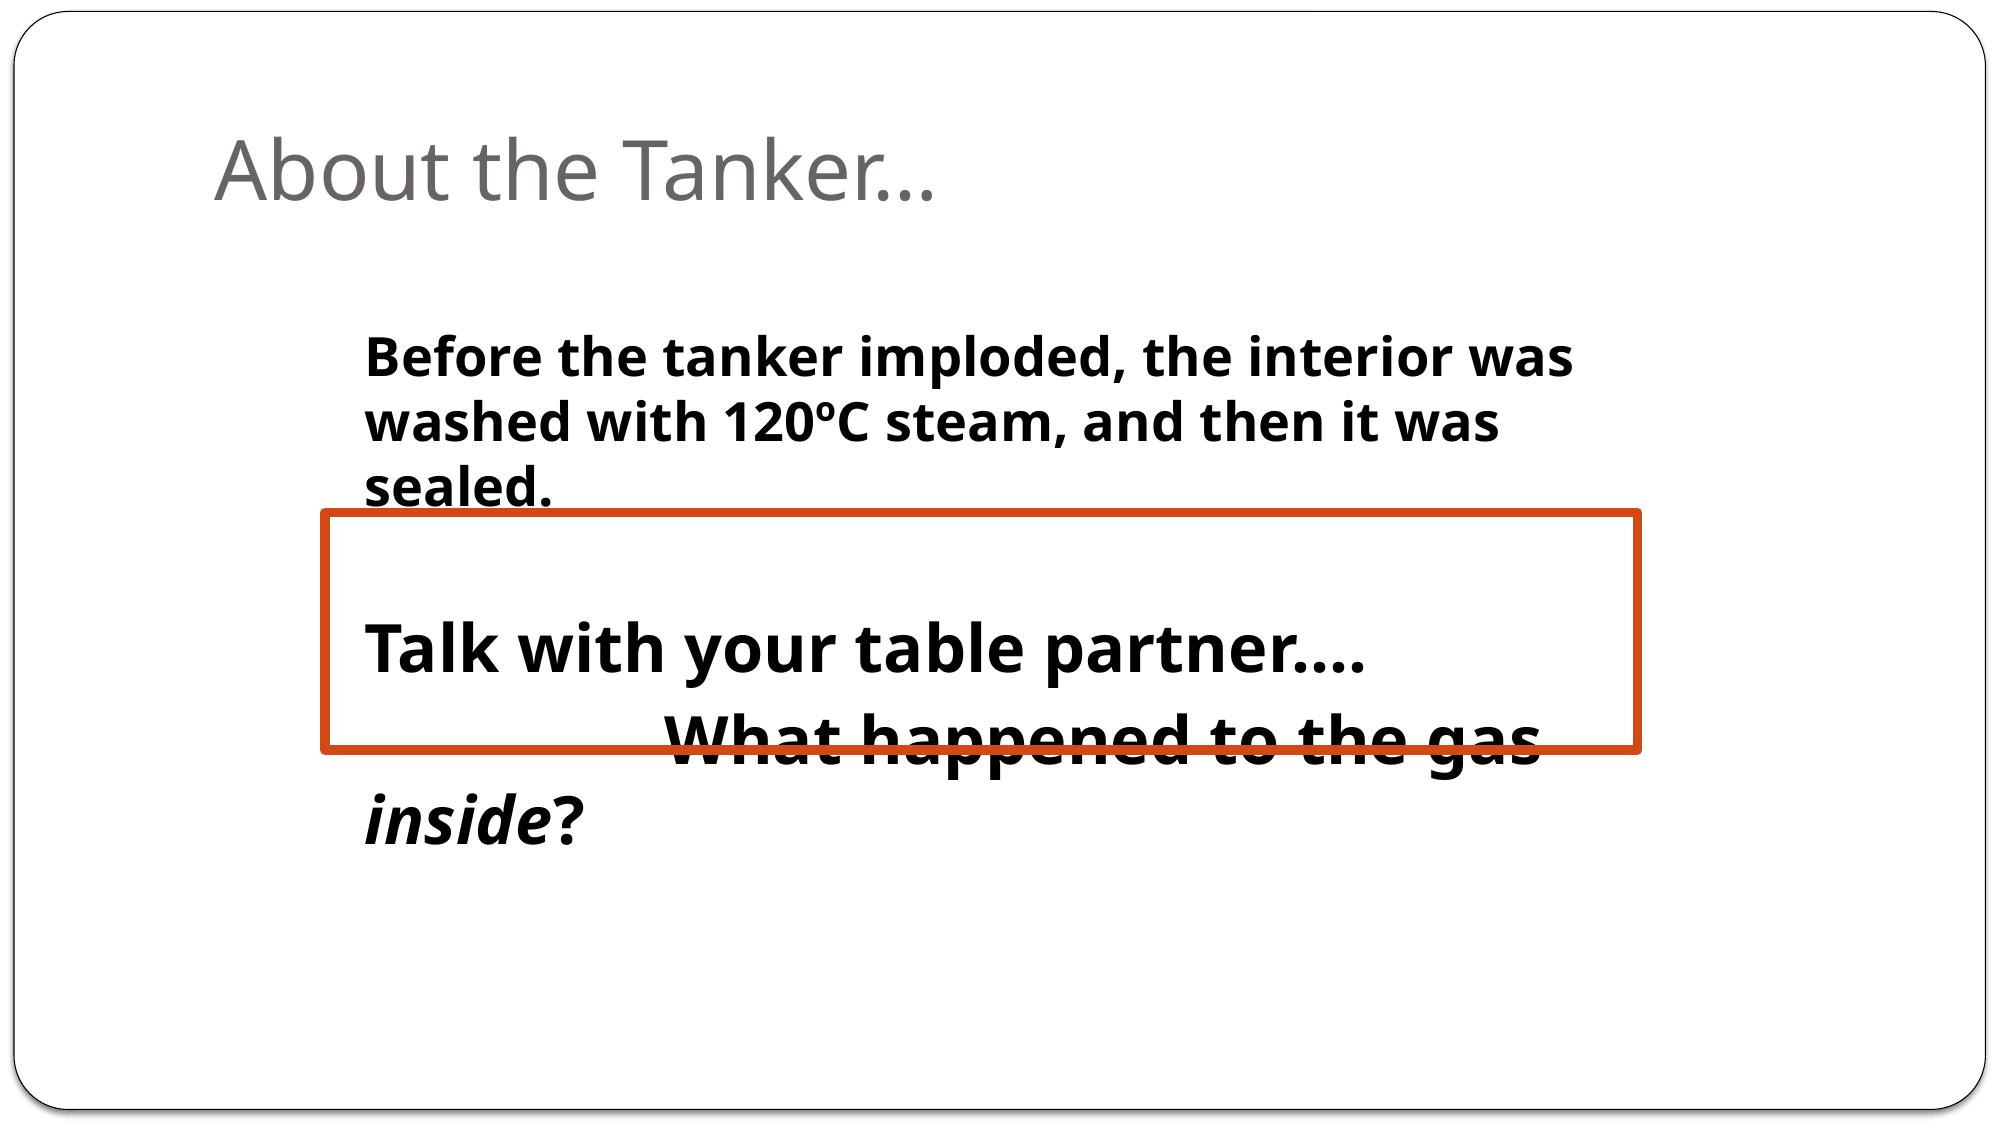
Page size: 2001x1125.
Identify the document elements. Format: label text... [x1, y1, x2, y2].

list Before the tanker imploded, the interior was washed with 120ºC steam, and then it was sealed. Talk with your table partner…. What happened to the gas inside? [350, 237, 1625, 511]
text_box [324, 511, 1638, 751]
title About the Tanker… [200, 45, 1900, 233]
list Before the tanker imploded, the interior was washed with 120ºC steam, and then it was sealed. Talk with your table partner…. What happened to the gas inside? [350, 751, 1625, 988]
